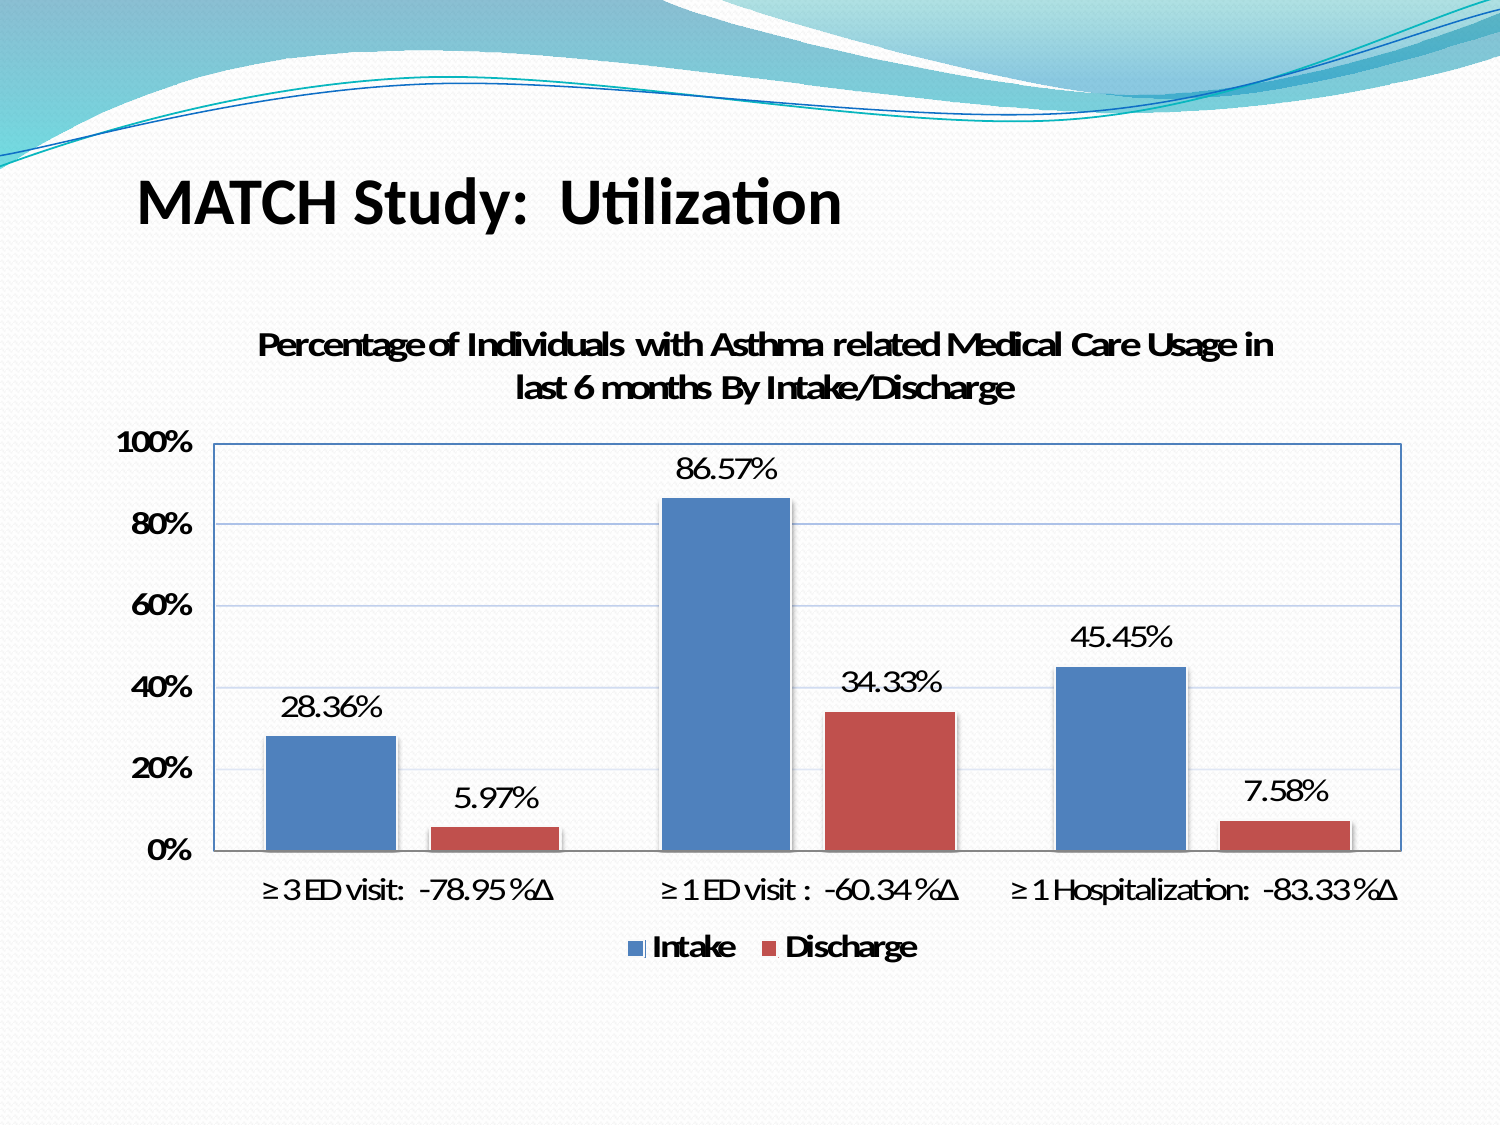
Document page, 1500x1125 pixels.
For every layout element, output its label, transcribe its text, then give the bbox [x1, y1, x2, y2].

picture [99, 304, 1426, 988]
title MATCH Study: Utilization [106, 112, 1382, 238]
